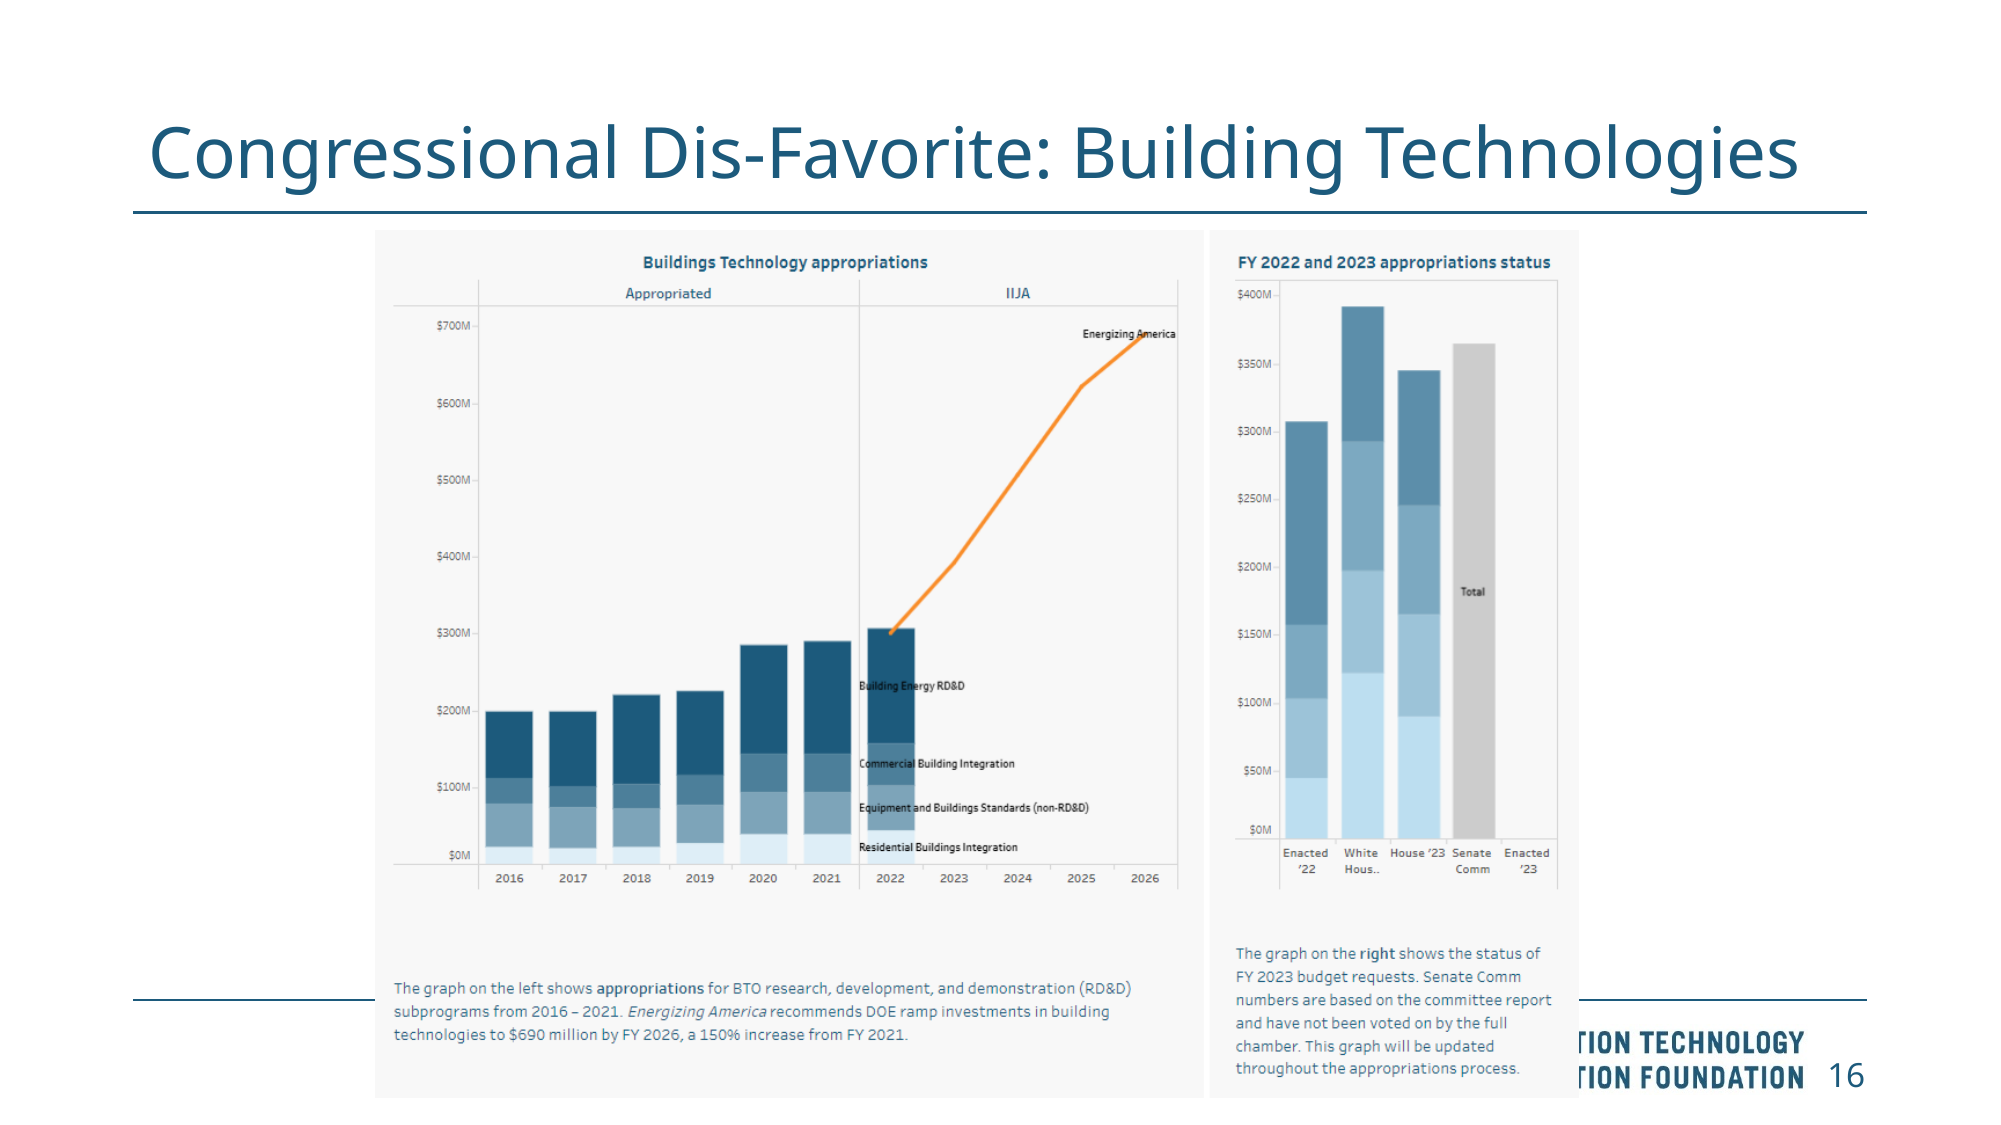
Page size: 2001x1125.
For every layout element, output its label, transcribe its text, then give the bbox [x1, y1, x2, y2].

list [374, 230, 1579, 1098]
slide_number 16 [1812, 1046, 1888, 1094]
title Congressional Dis-Favorite: Building Technologies [133, 50, 1867, 200]
picture [1579, 1024, 1808, 1095]
